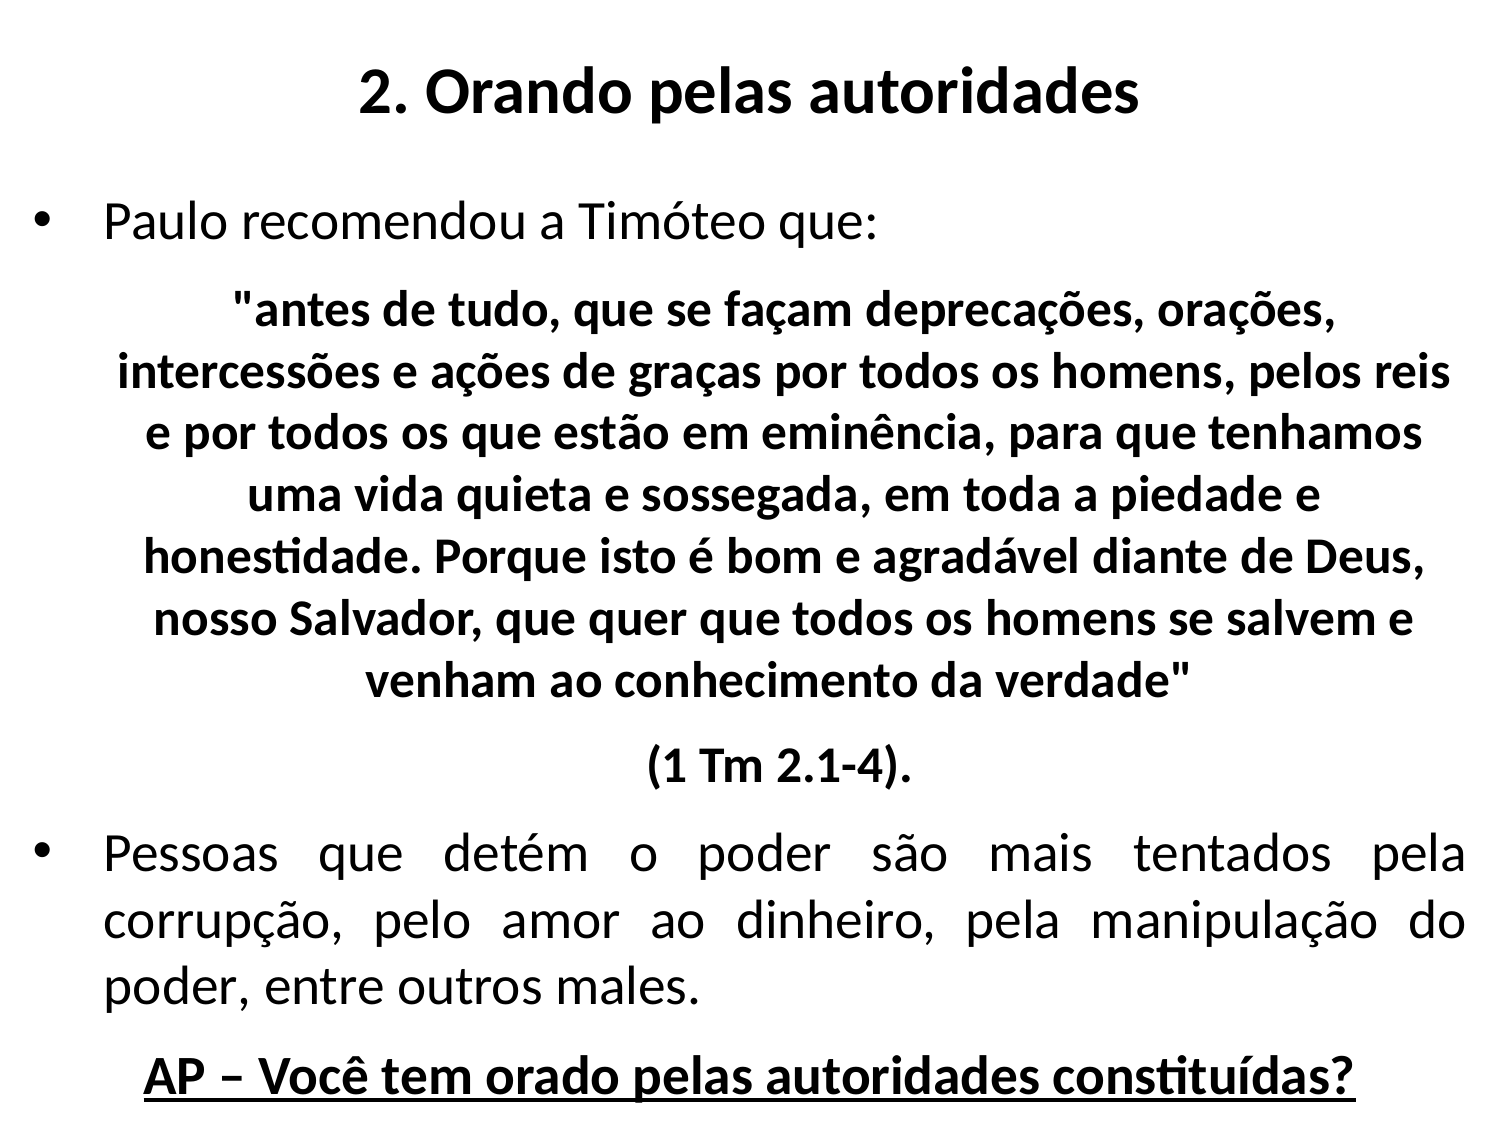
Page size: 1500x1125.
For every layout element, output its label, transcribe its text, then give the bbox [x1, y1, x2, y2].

title 2. Orando pelas autoridades [0, 0, 1500, 173]
subtitle Paulo recomendou a Timóteo que: "antes de tudo, que se façam deprecações, orações, intercessões e ações de graças por todos os homens, pelos reis e por todos os que estão em eminência, para que tenhamos uma vida quieta e sossegada, em toda a piedade e honestidade. Porque isto é bom e agradável diante de Deus, nosso Salvador, que quer que todos os homens se salvem e venham ao conhecimento da verdade" (1 Tm 2.1-4). Pessoas que detém o poder são mais tentados pela corrupção, pelo amor ao dinheiro, pela manipulação do poder, entre outros males. AP – Você tem orado pelas autoridades constituídas? [17, 172, 1483, 1118]
